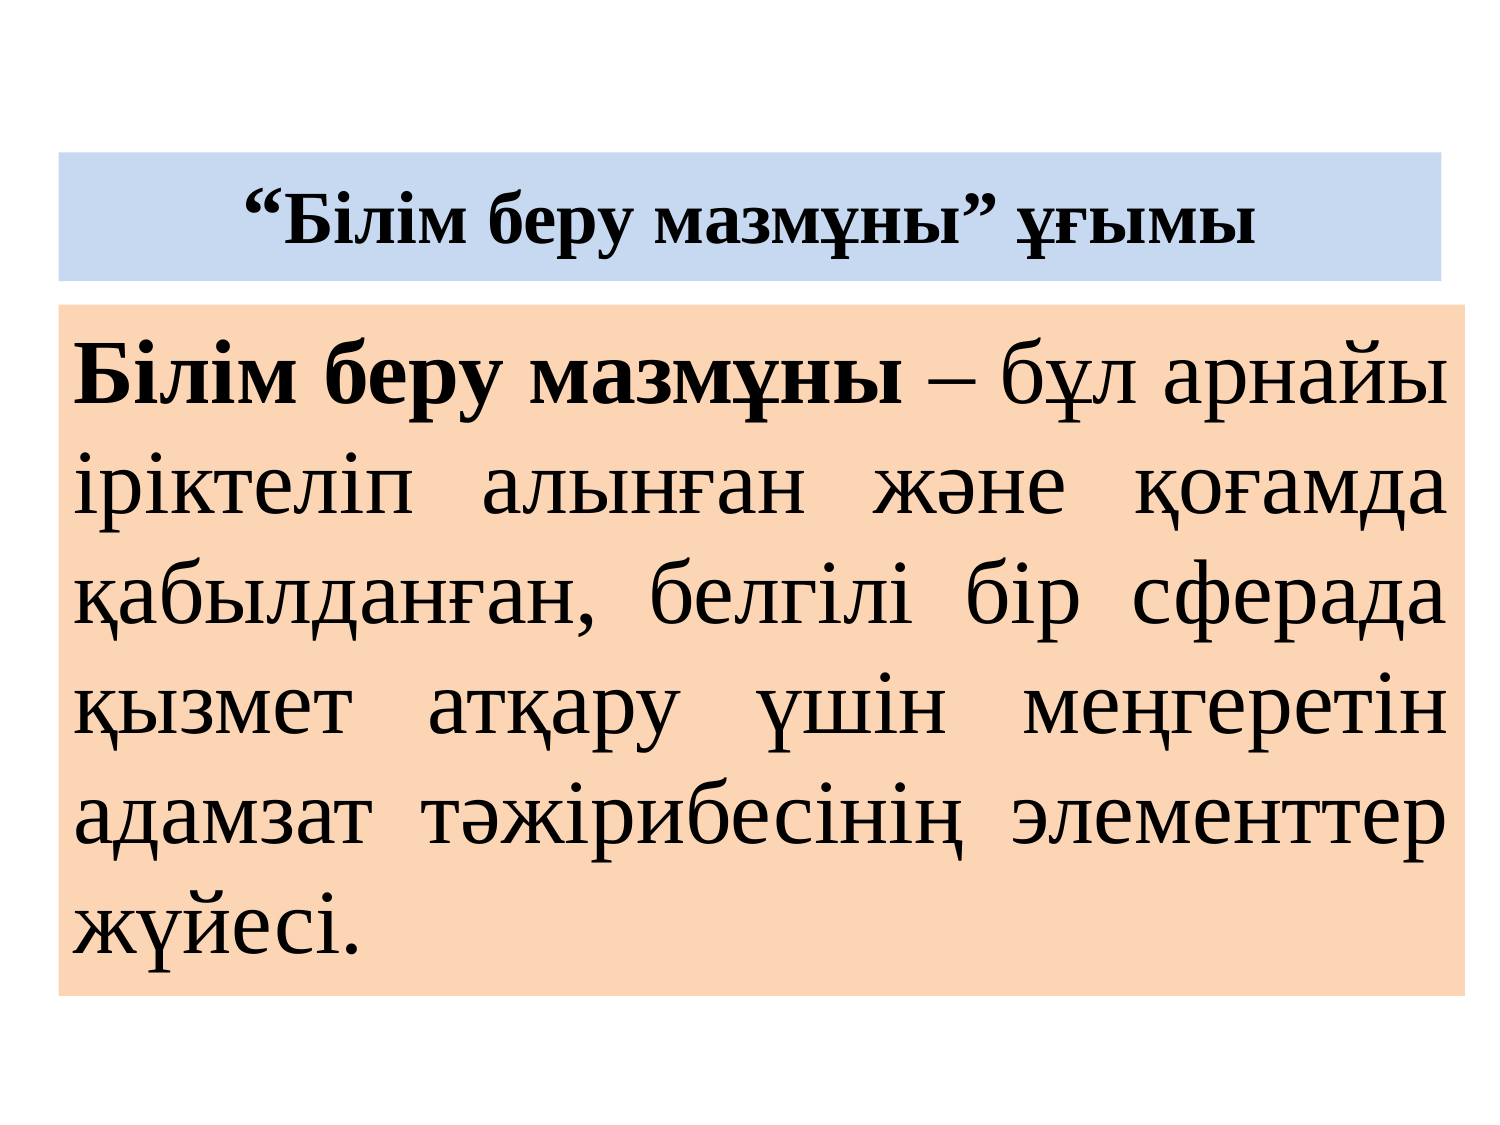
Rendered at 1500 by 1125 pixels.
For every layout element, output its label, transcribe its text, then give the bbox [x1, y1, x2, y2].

subtitle “Білім беру мазмұны” ұғымы [58, 152, 1442, 282]
text_box Білім беру мазмұны – бұл арнайы іріктеліп алынған және қоғамда қабылданған, белгілі бір сферада қызмет атқару үшін меңгеретін адамзат тәжірибесінің элементтер жүйесі. [58, 304, 1465, 996]
